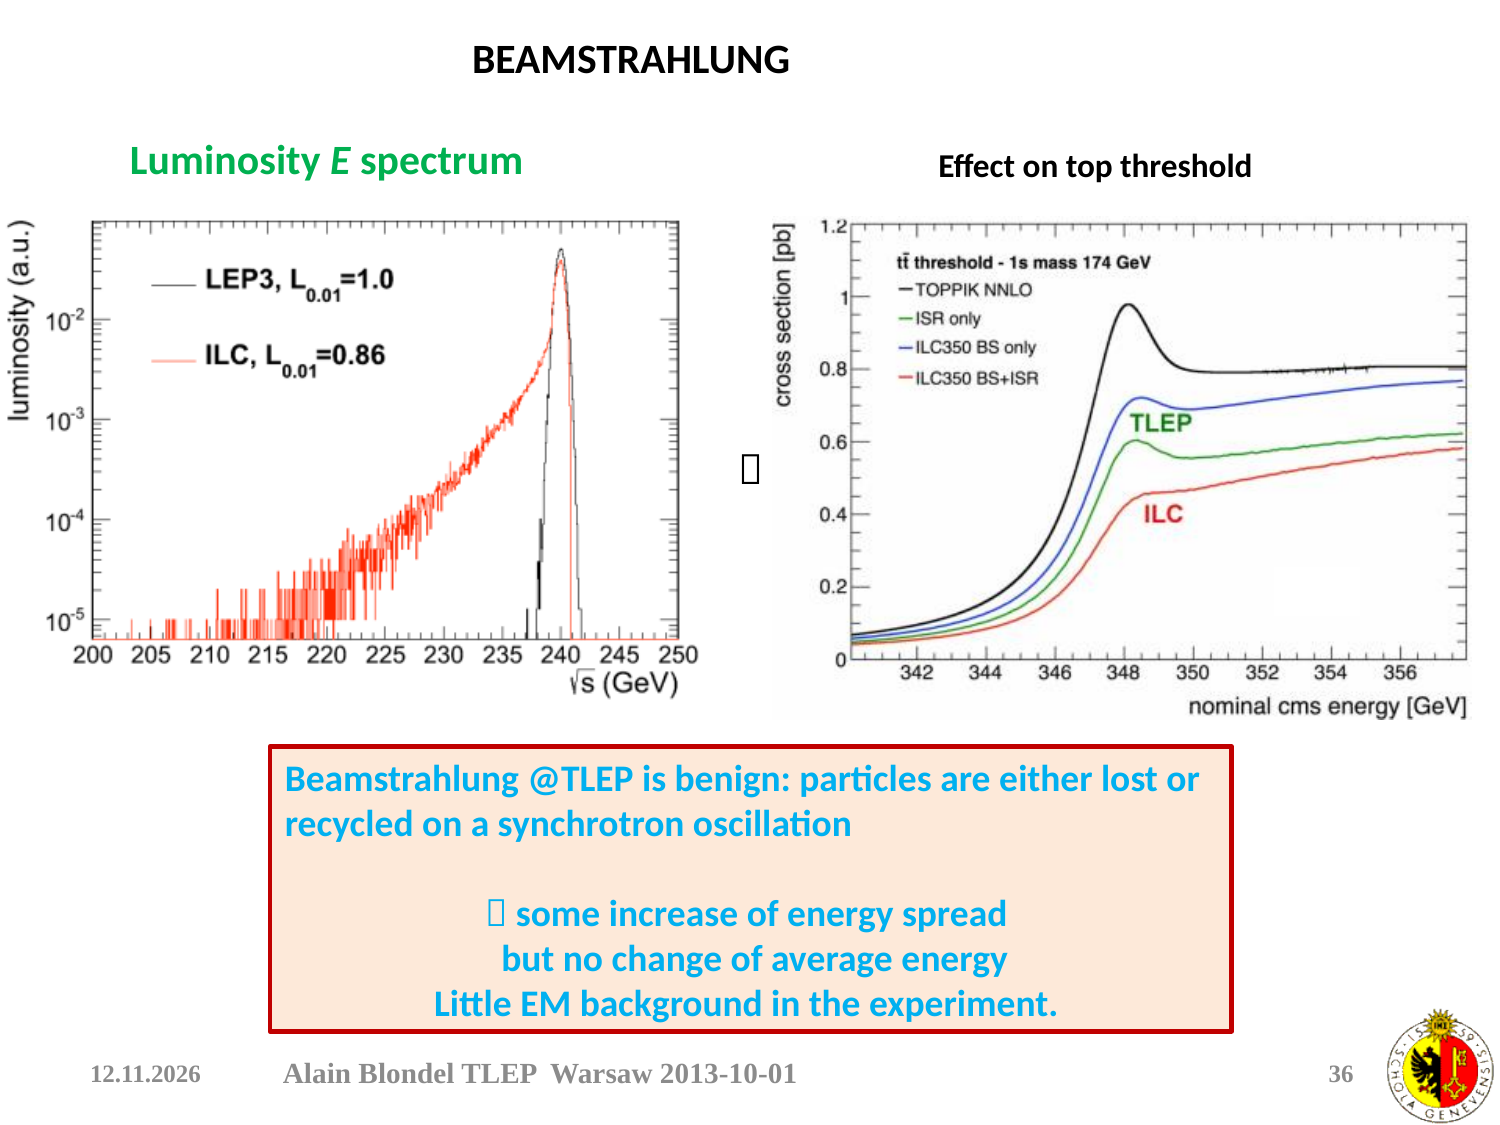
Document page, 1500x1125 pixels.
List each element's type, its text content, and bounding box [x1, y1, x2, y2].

picture [0, 195, 714, 707]
text_box BEAMSTRAHLUNG [457, 23, 806, 89]
text_box Beamstrahlung @TLEP is benign: particles are either lost or recycled on a synchrotron oscillation  some increase of energy spread but no change of average energy Little EM background in the experiment. [269, 746, 1232, 1032]
picture [1380, 1005, 1500, 1125]
text_box [25, 0, 807, 569]
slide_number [75, 1042, 425, 1103]
text_box  [723, 435, 767, 500]
slide_number 36 [1018, 1042, 1369, 1103]
text_box Effect on top threshold [923, 136, 1276, 192]
picture [772, 215, 1472, 720]
